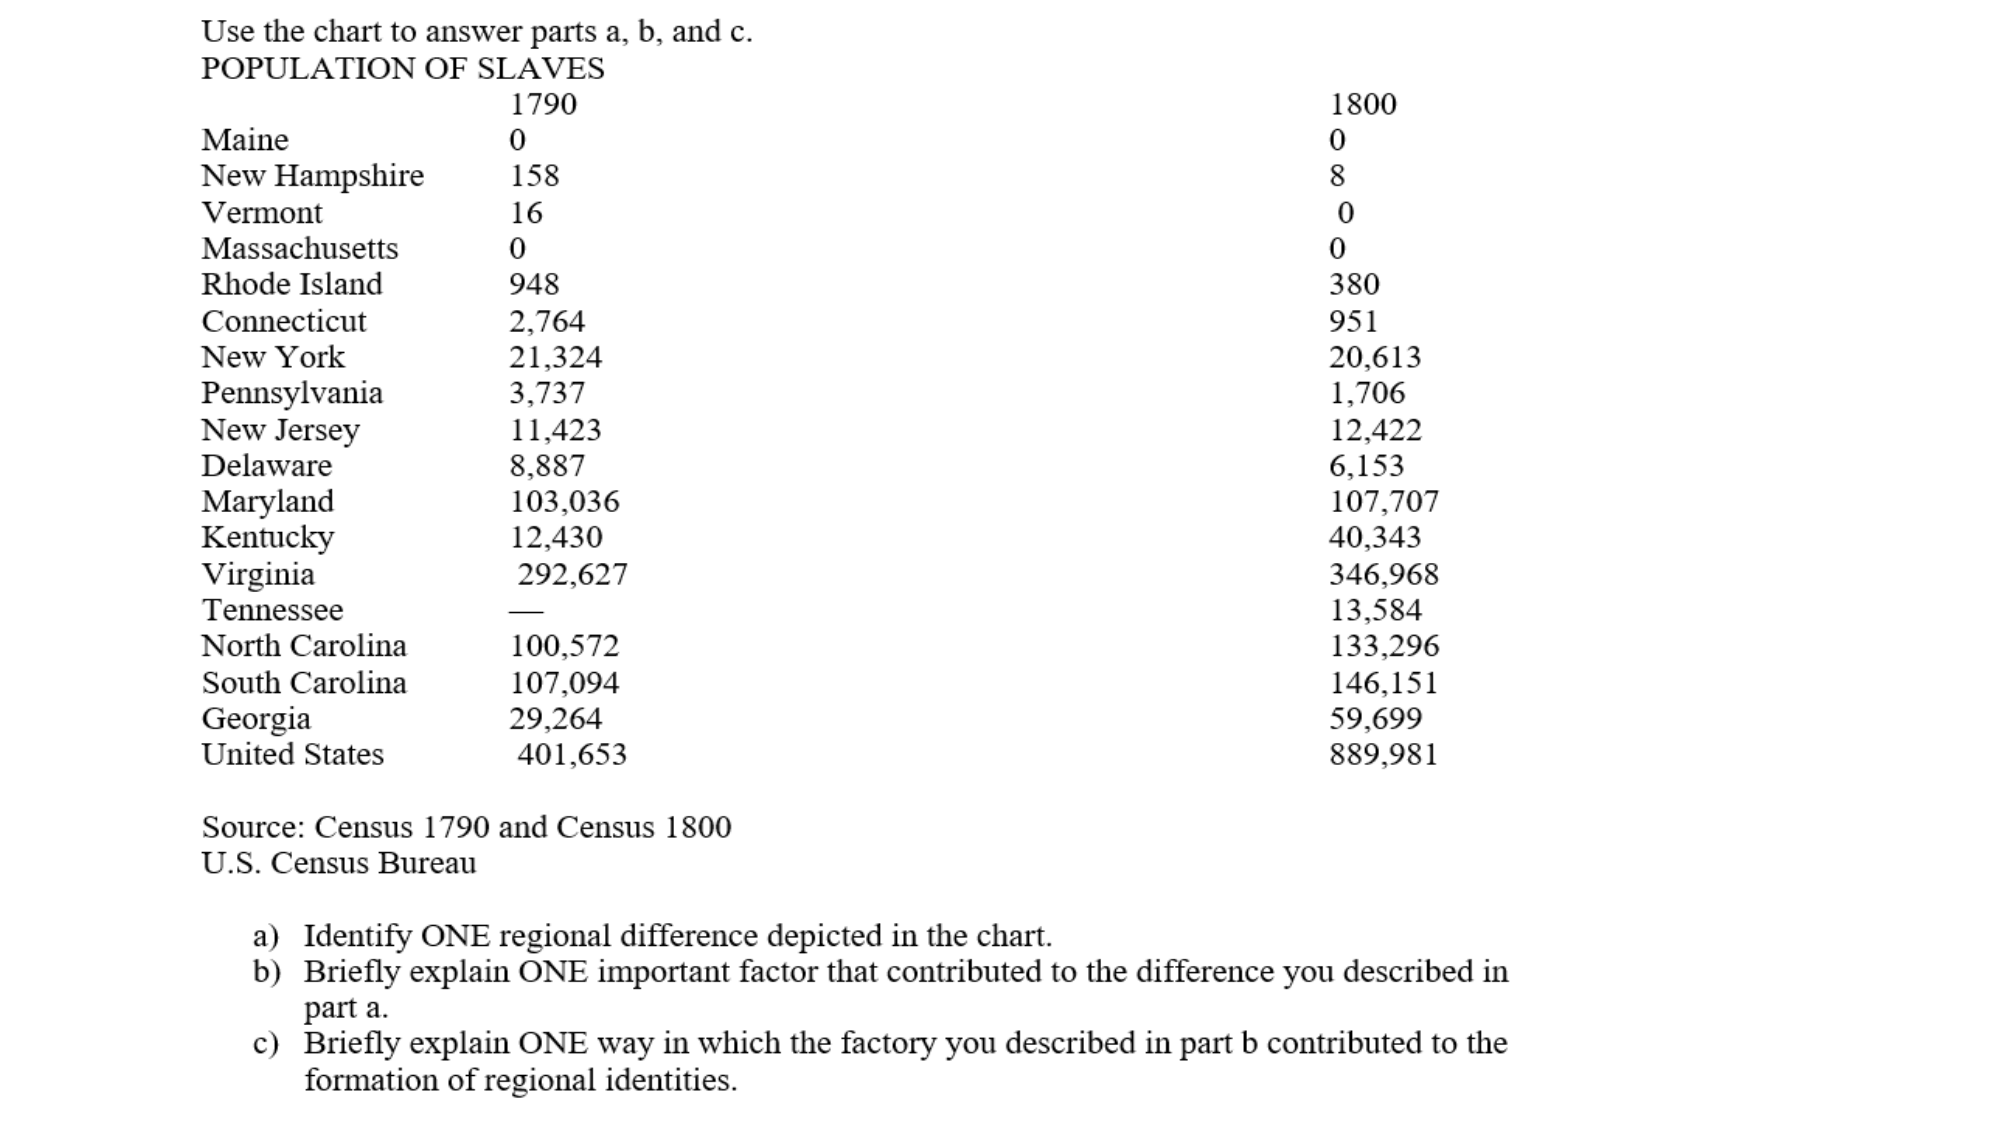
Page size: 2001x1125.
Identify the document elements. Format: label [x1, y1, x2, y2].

list [160, 0, 1556, 1105]
